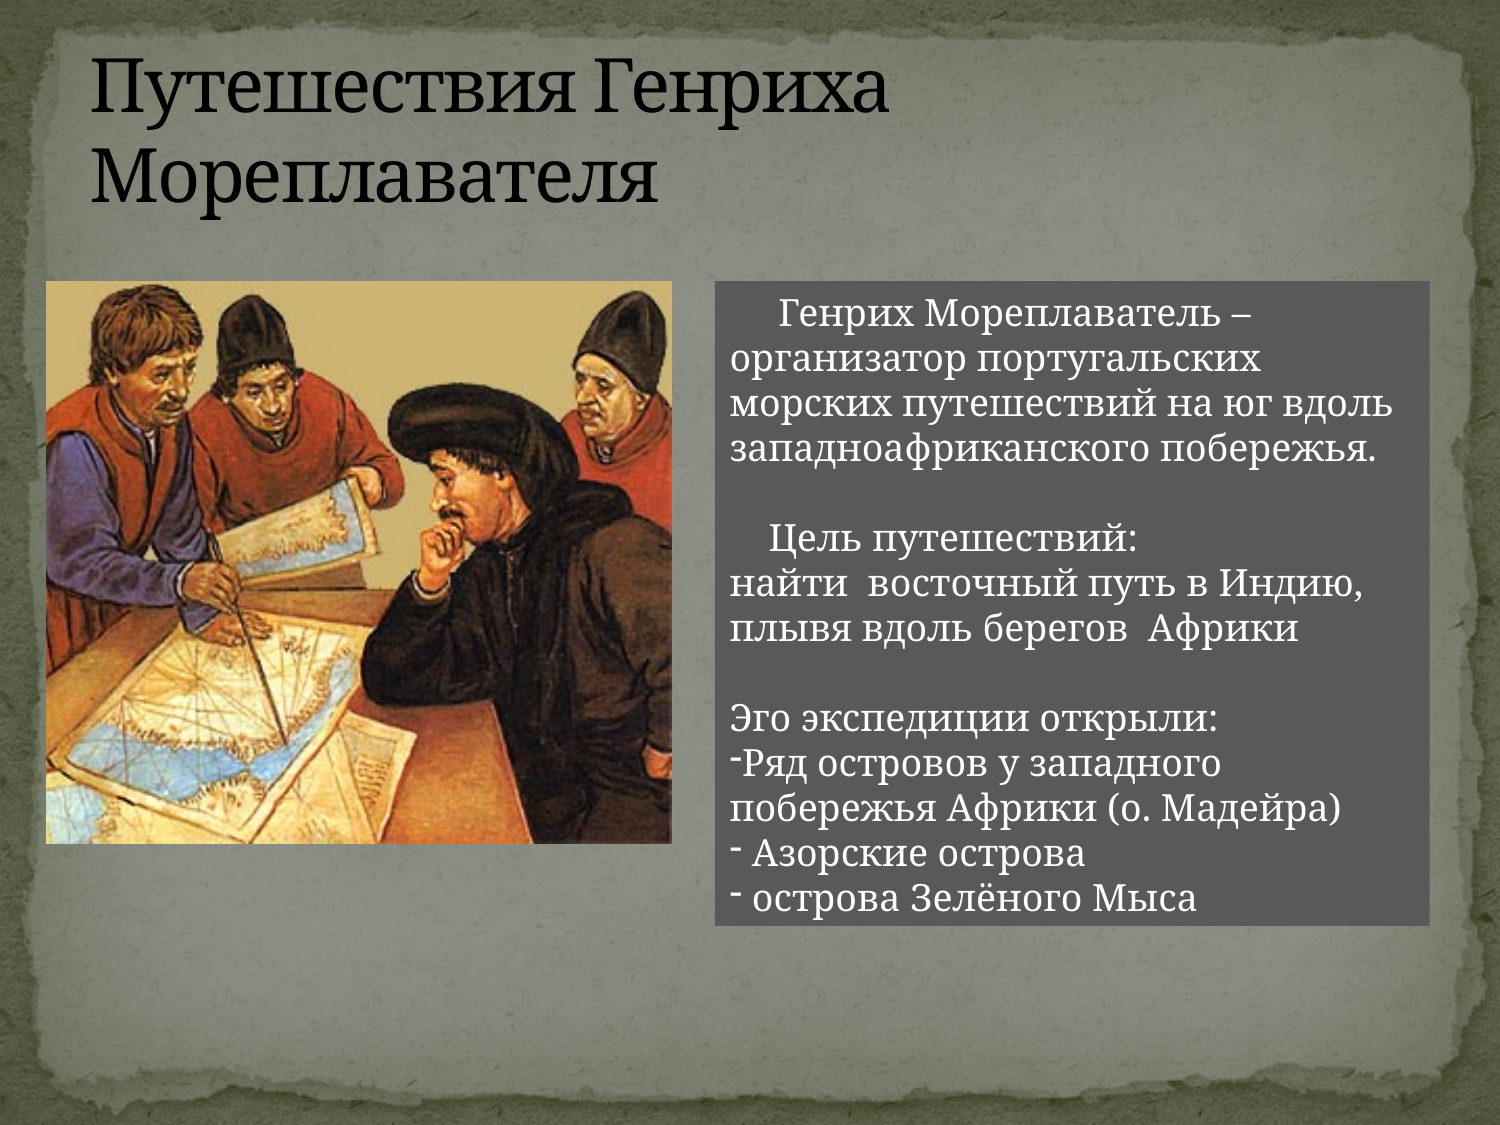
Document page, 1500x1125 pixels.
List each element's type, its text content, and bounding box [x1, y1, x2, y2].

title Путешествия Генриха Мореплавателя [74, 24, 1425, 225]
picture [46, 281, 672, 844]
text_box Генрих Мореплаватель – организатор португальских морских путешествий на юг вдоль западноафриканского побережья. Цель путешествий: найти восточный путь в Индию, плывя вдоль берегов Африки Эго экспедиции открыли: Ряд островов у западного побережья Африки (о. Мадейра) Азорские острова острова Зелёного Мыса [714, 281, 1430, 926]
